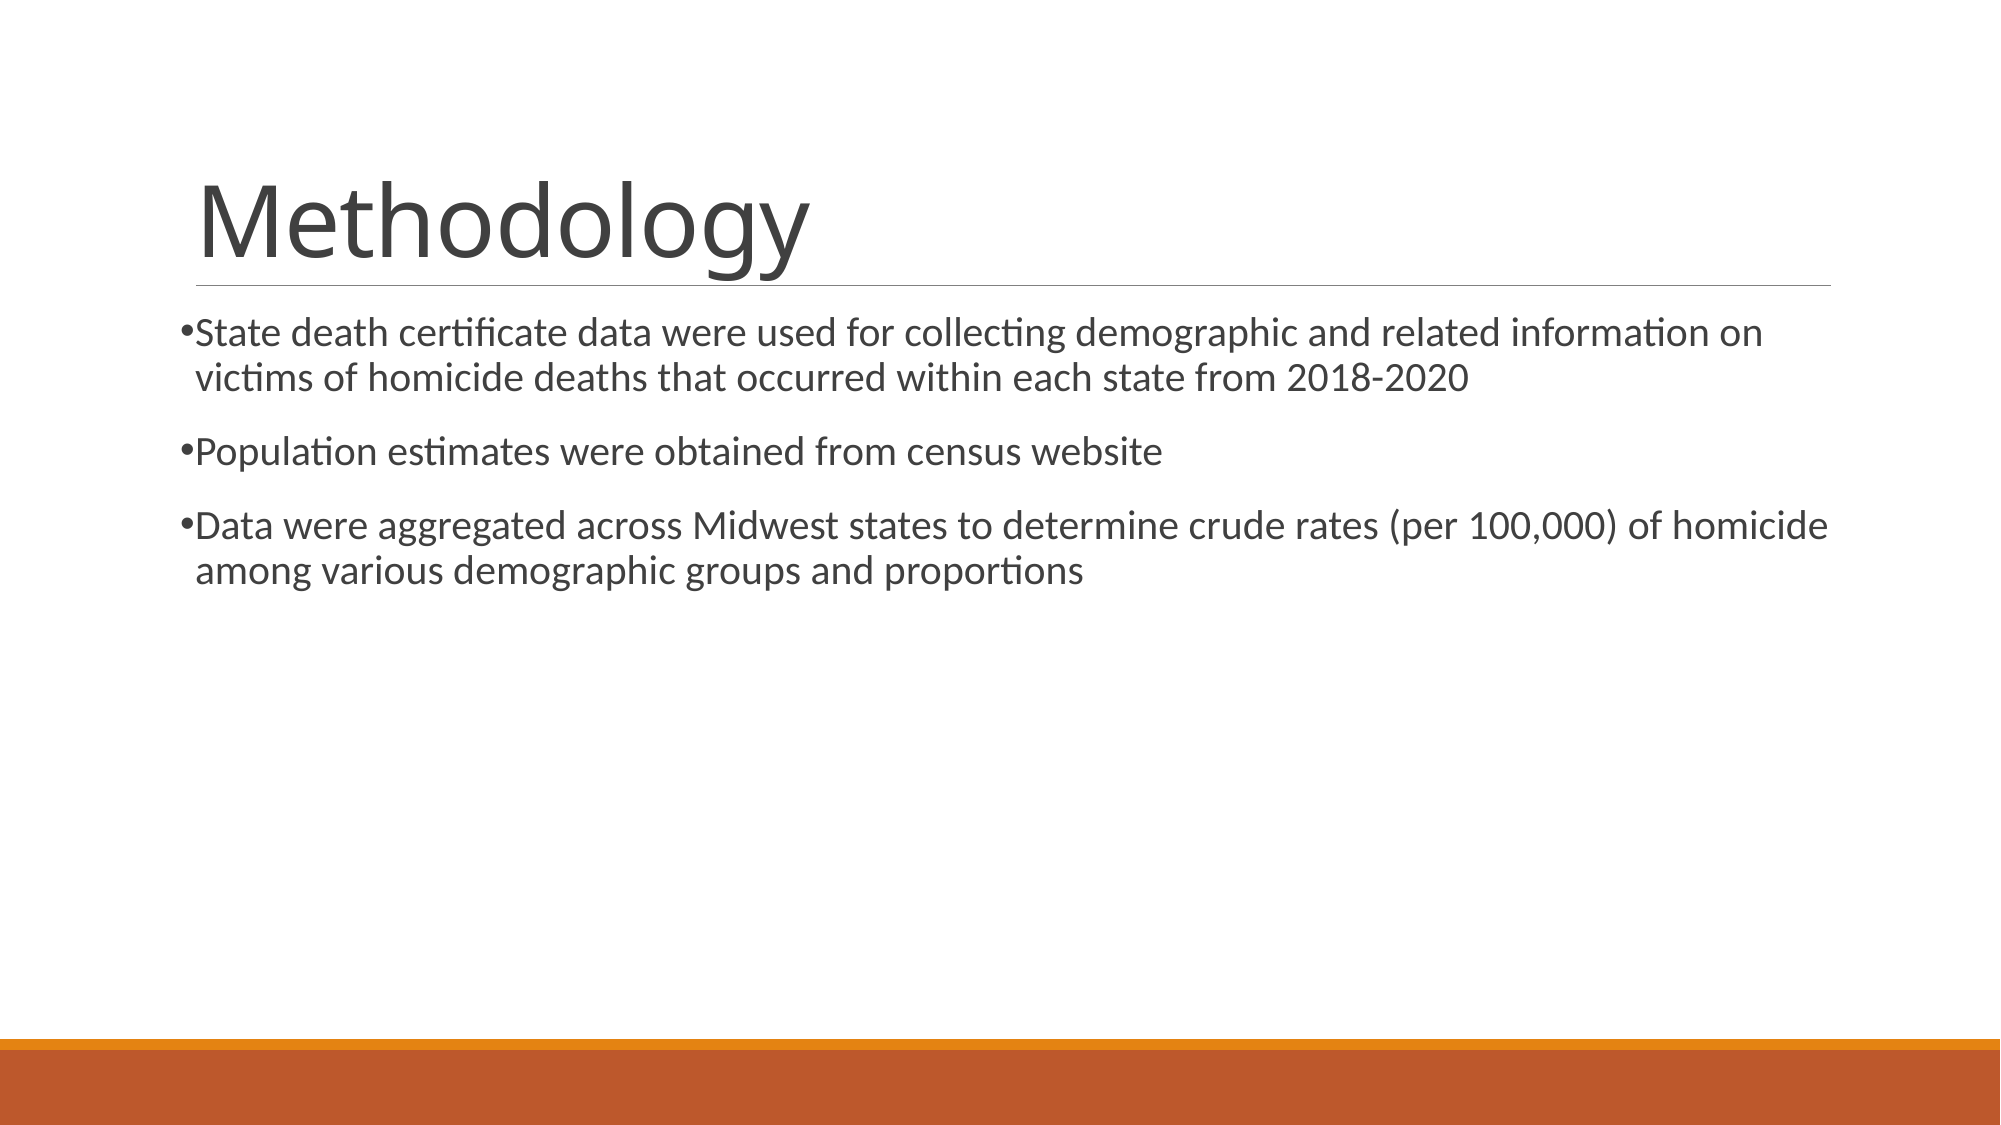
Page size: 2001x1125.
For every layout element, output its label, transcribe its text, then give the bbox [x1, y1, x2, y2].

title Methodology [180, 47, 1830, 285]
list State death certificate data were used for collecting demographic and related information on victims of homicide deaths that occurred within each state from 2018-2020 Population estimates were obtained from census website Data were aggregated across Midwest states to determine crude rates (per 100,000) of homicide among various demographic groups and proportions [180, 302, 1830, 963]
